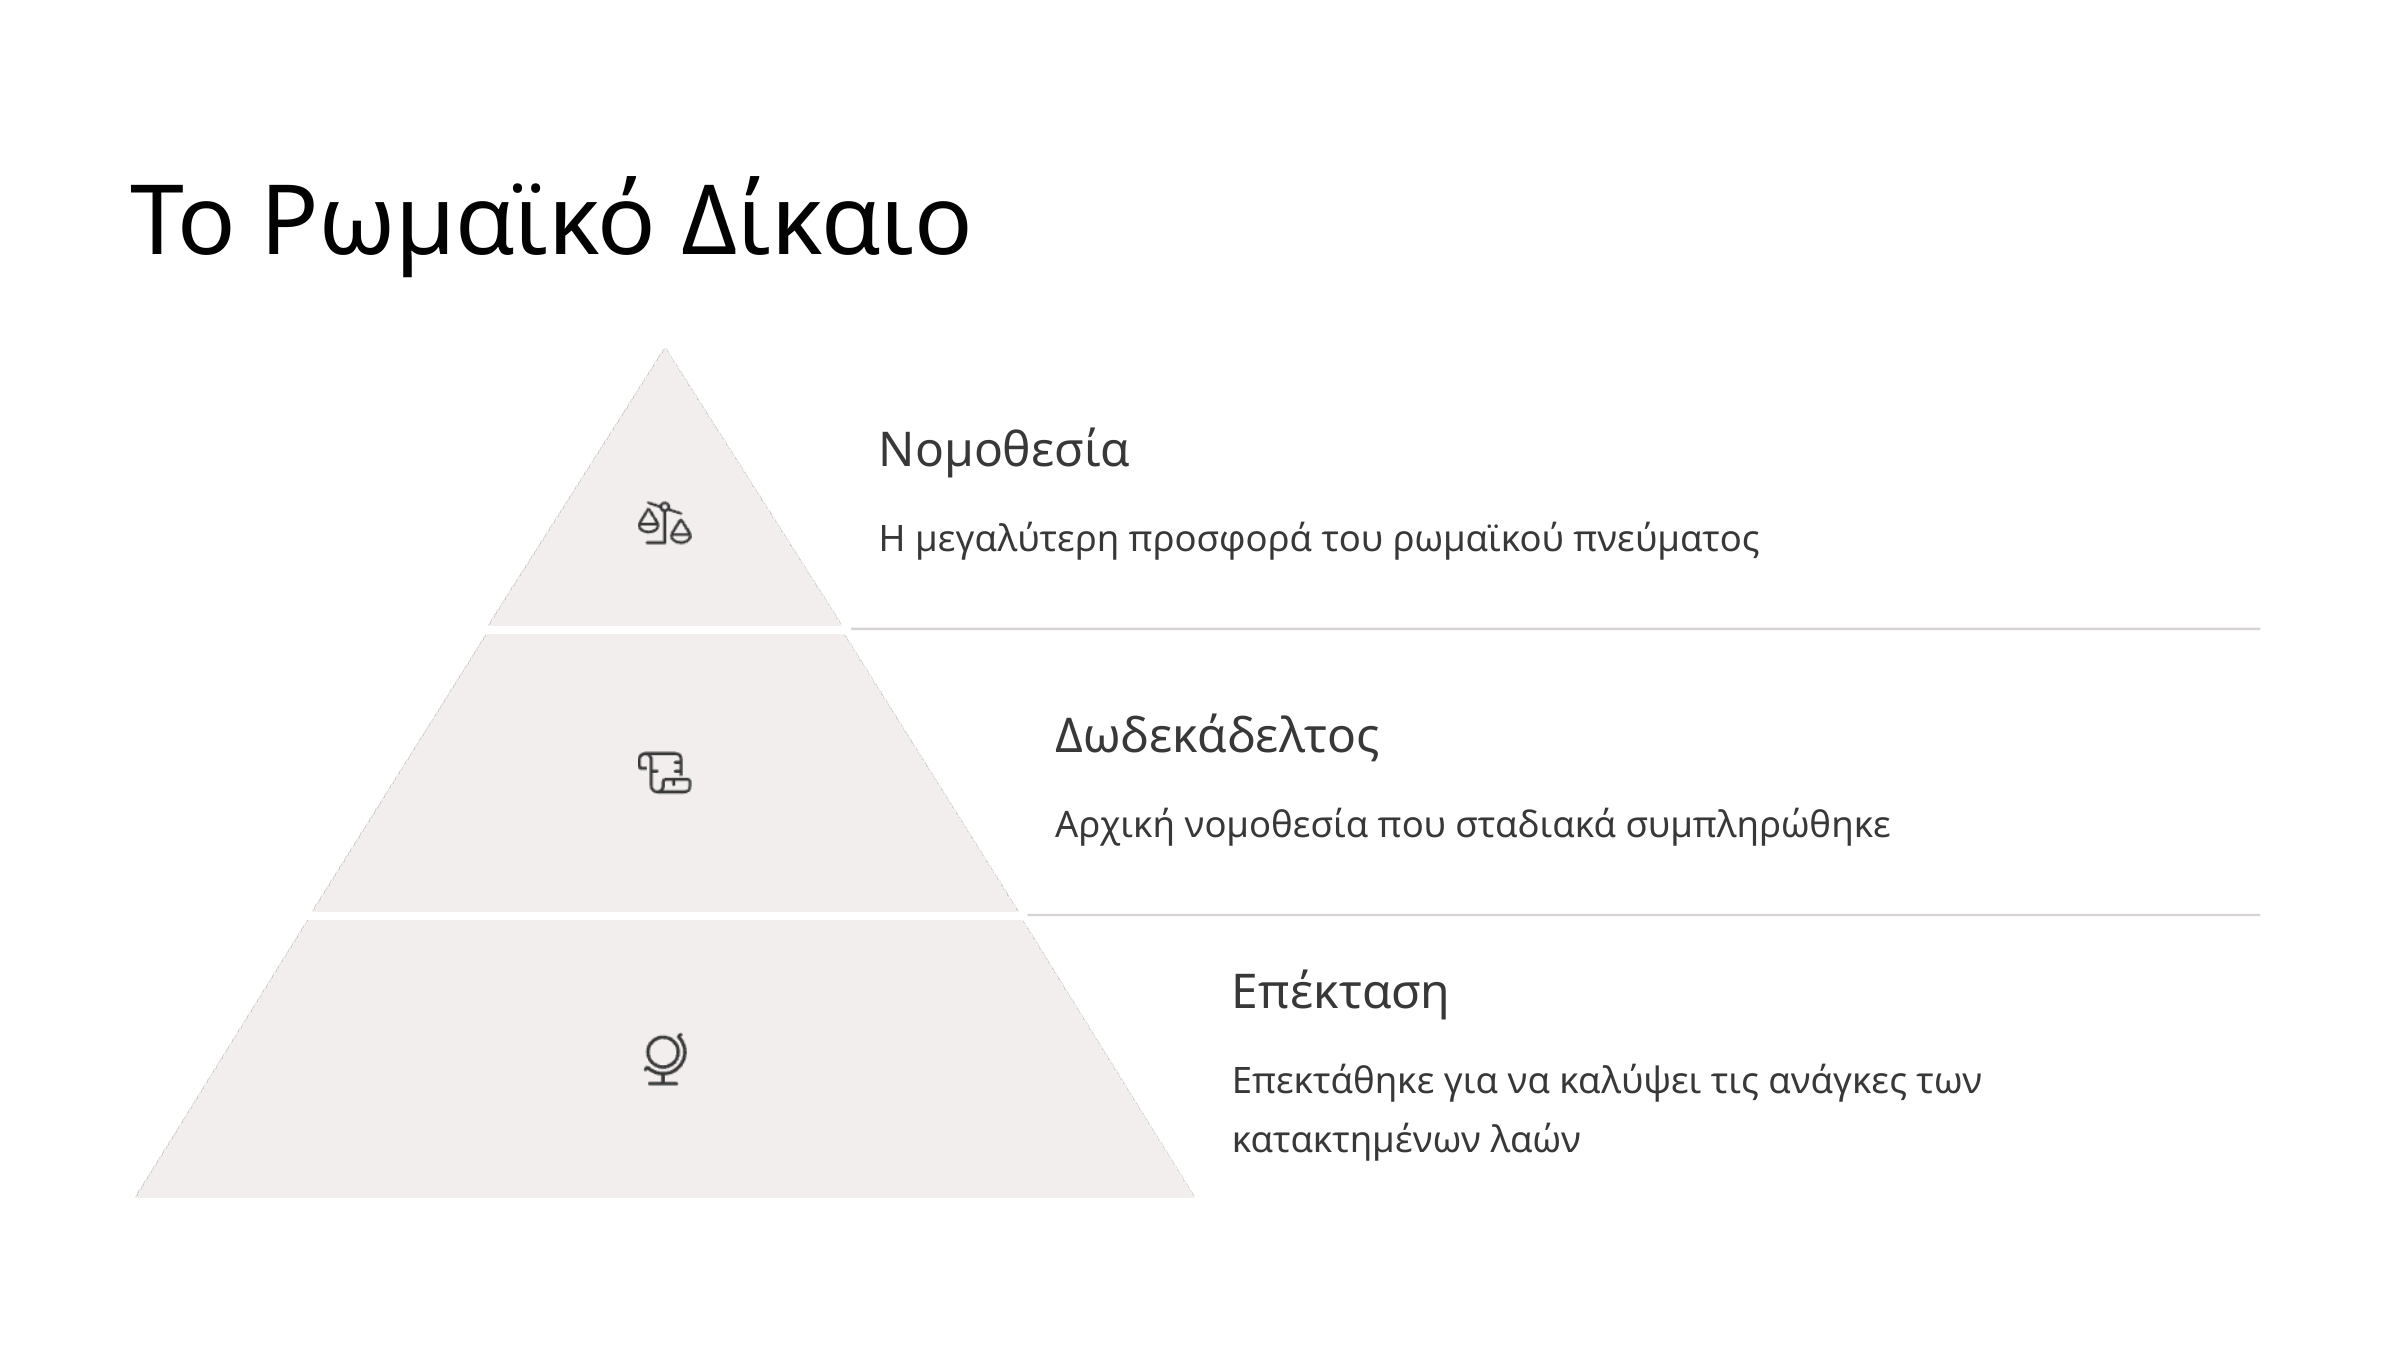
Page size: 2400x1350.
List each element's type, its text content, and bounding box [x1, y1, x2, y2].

picture [135, 920, 1195, 1198]
text_box [1027, 913, 2261, 917]
text_box Το Ρωμαϊκό Δίκαιο [130, 152, 1107, 275]
text_box [850, 627, 2261, 631]
text_box Επέκταση [1231, 958, 1721, 1020]
text_box Αρχική νομοθεσία που σταδιακά συμπληρώθηκε [1055, 785, 1902, 845]
picture [311, 634, 1019, 912]
text_box Δωδεκάδελτος [1055, 701, 1544, 763]
picture [488, 348, 842, 626]
text_box Νομοθεσία [878, 415, 1368, 477]
text_box Η μεγαλύτερη προσφορά του ρωμαϊκού πνεύματος [878, 498, 1772, 559]
text_box Επεκτάθηκε για να καλύψει τις ανάγκες των κατακτημένων λαών [1231, 1041, 2233, 1161]
